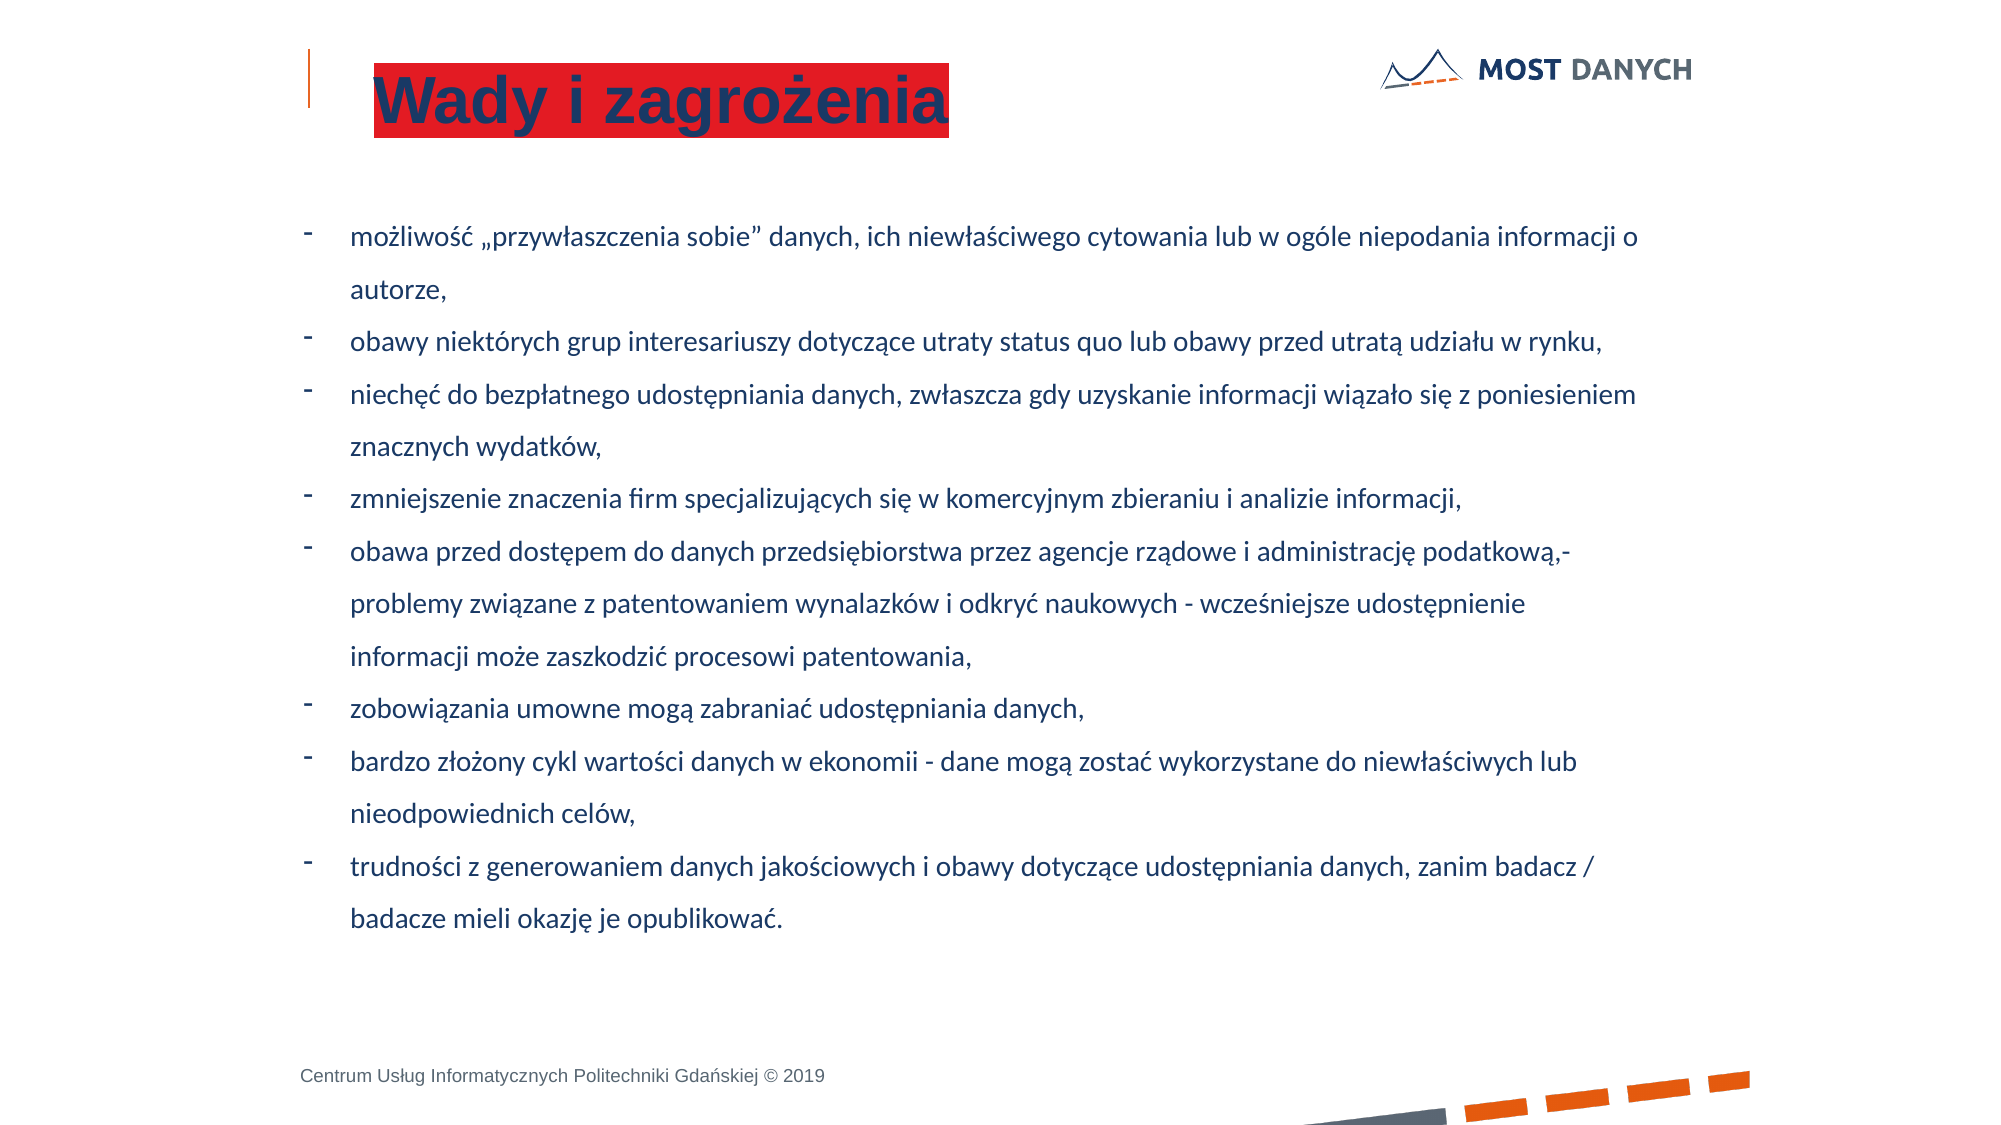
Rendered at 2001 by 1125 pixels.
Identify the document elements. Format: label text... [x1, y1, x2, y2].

picture [1298, 1065, 1751, 1125]
text_box Wady i zagrożenia [358, 96, 965, 145]
text_box możliwość „przywłaszczenia sobie” danych, ich niewłaściwego cytowania lub w ogóle niepodania informacji o autorze, obawy niektórych grup interesariuszy dotyczące utraty status quo lub obawy przed utratą udziału w rynku, niechęć do bezpłatnego udostępniania danych, zwłaszcza gdy uzyskanie informacji wiązało się z poniesieniem znacznych wydatków, zmniejszenie znaczenia firm specjalizujących się w komercyjnym zbieraniu i analizie informacji, obawa przed dostępem do danych przedsiębiorstwa przez agencje rządowe i administrację podatkową,- problemy związane z patentowaniem wynalazków i odkryć naukowych - wcześniejsze udostępnienie informacji może zaszkodzić procesowi patentowania, zobowiązania umowne mogą zabraniać udostępniania danych, bardzo złożony cykl wartości danych w ekonomii - dane mogą zostać wykorzystane do niewłaściwych lub nieodpowiednich celów, trudności z generowaniem danych jakościowych i obawy dotyczące udostępniania danych, zanim badacz / badacze mieli okazję je opublikować. [288, 192, 1665, 942]
text_box Centrum Usług Informatycznych Politechniki Gdańskiej © 2019 [285, 1049, 1095, 1094]
picture [1379, 47, 1692, 91]
